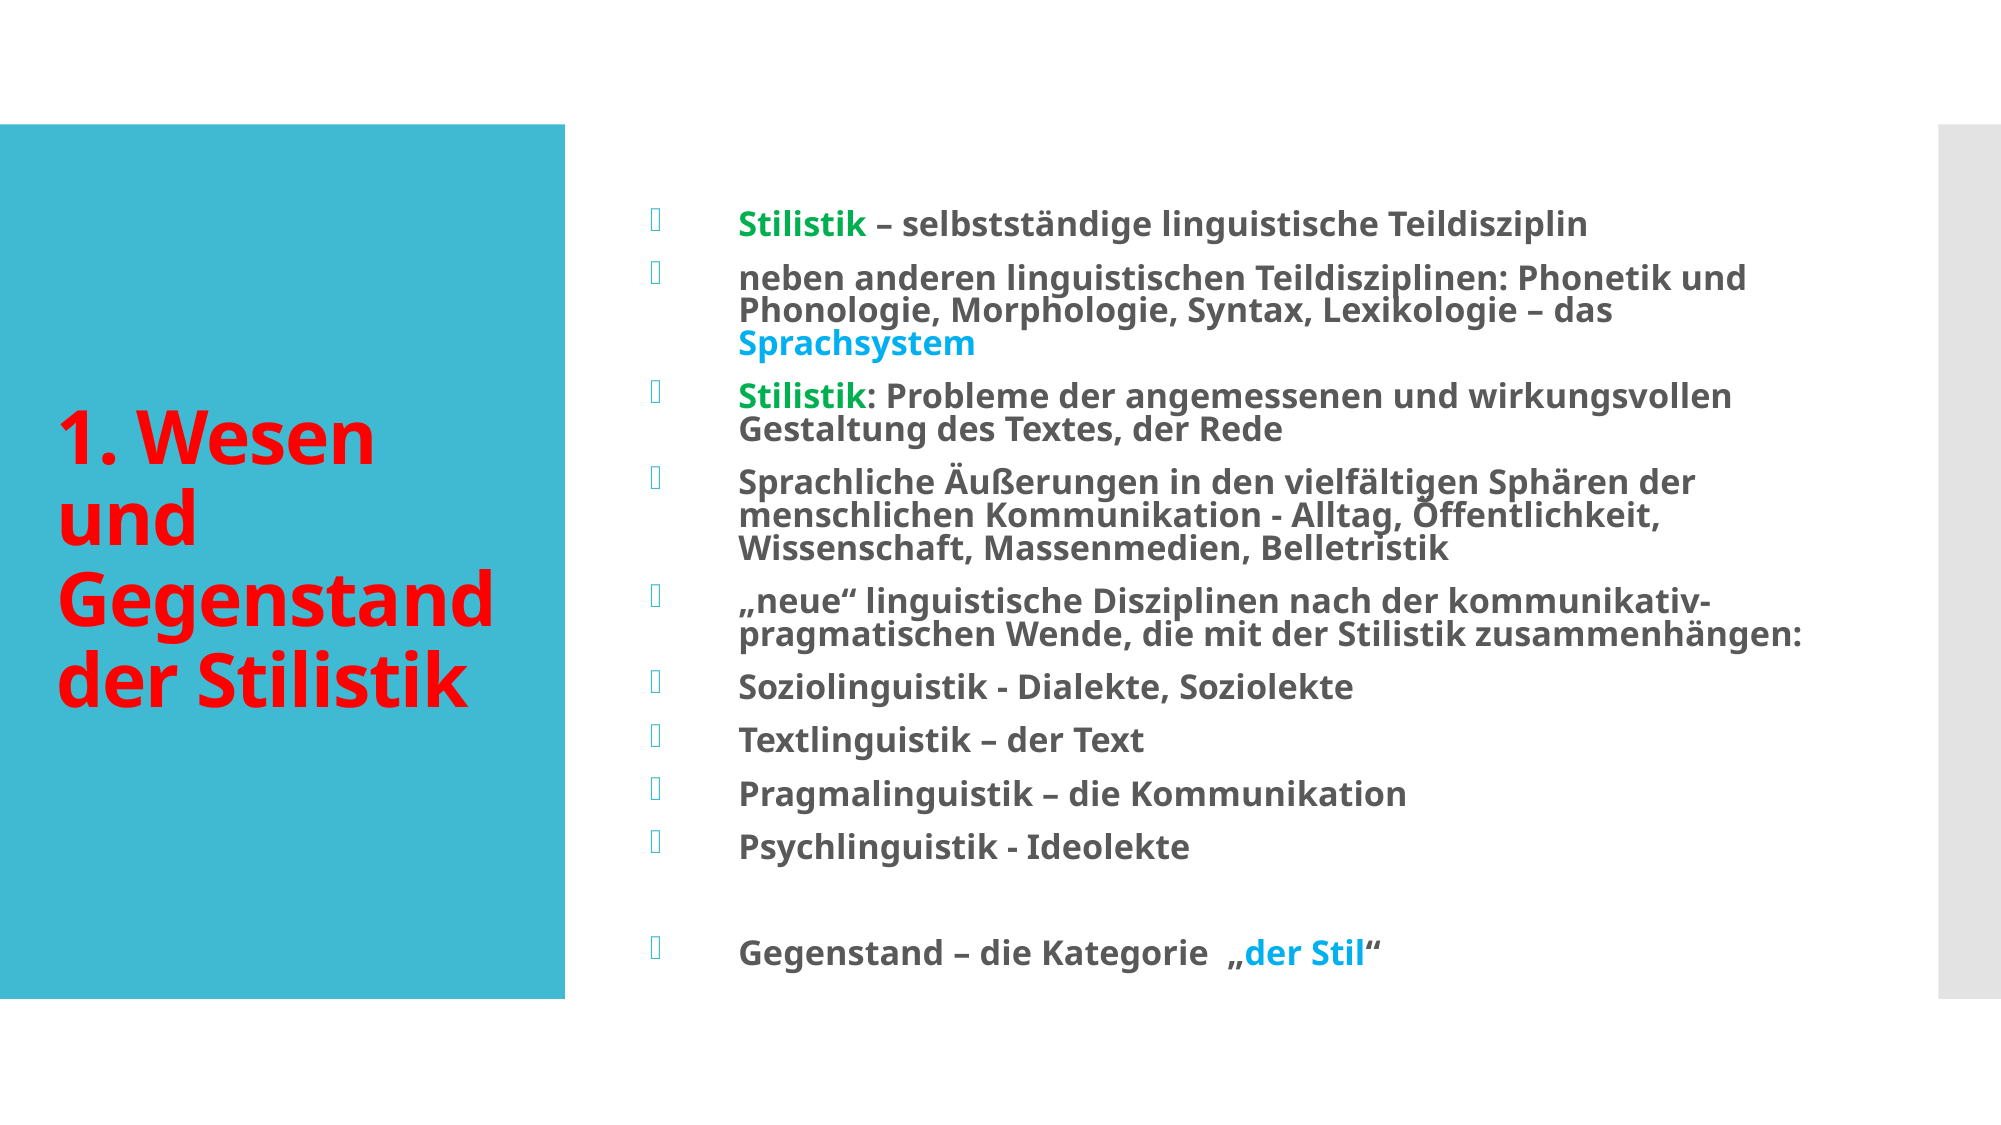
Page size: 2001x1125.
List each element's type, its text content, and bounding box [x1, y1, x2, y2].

list Stilistik – selbstständige linguistische Teildisziplin neben anderen linguistischen Teildisziplinen: Phonetik und Phonologie, Morphologie, Syntax, Lexikologie – das Sprachsystem Stilistik: Probleme der angemessenen und wirkungsvollen Gestaltung des Textes, der Rede Sprachliche Äußerungen in den vielfältigen Sphären der menschlichen Kommunikation - Alltag, Öffentlichkeit, Wissenschaft, Massenmedien, Belletristik „neue“ linguistische Disziplinen nach der kommunikativ-pragmatischen Wende, die mit der Stilistik zusammenhängen: Soziolinguistik - Dialekte, Soziolekte Textlinguistik – der Text Pragmalinguistik – die Kommunikation Psychlinguistik - Ideolekte Gegenstand – die Kategorie „der Stil“ [634, 141, 1835, 982]
title 1. Wesen und Gegenstand der Stilistik [41, 184, 525, 940]
